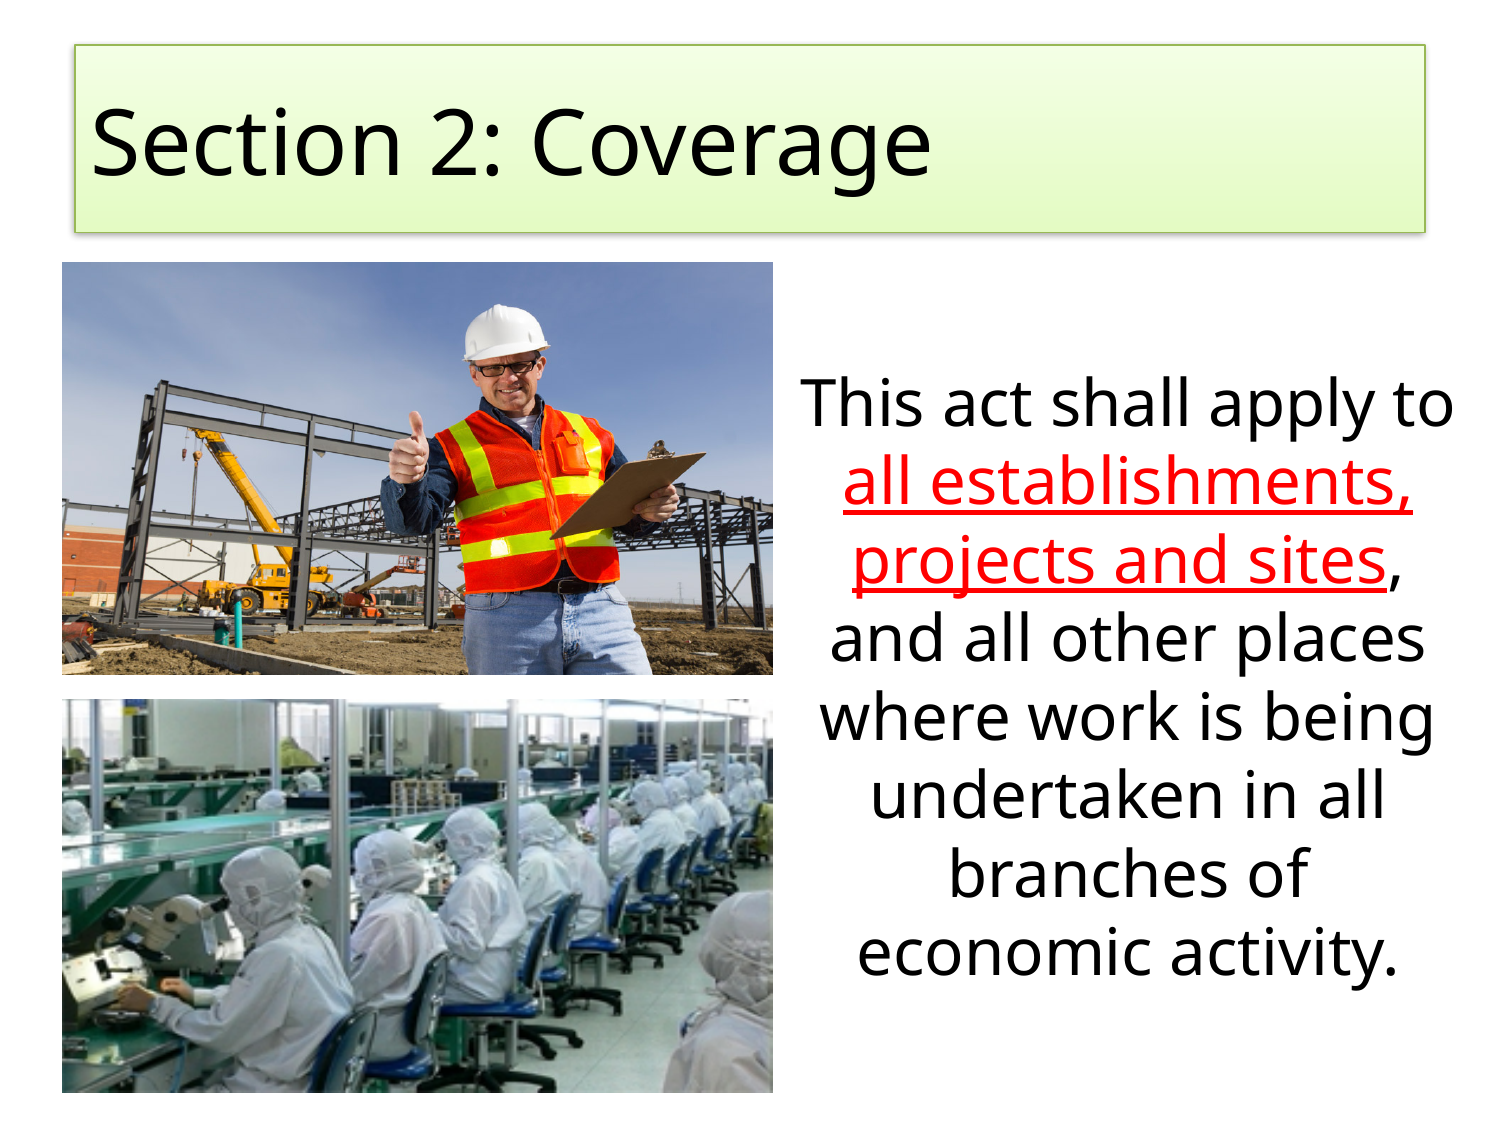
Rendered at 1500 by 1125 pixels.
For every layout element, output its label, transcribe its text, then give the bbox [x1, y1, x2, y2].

list This act shall apply to all establishments, projects and sites, and all other places where work is being undertaken in all branches of economic activity. [778, 353, 1479, 997]
picture [62, 262, 774, 676]
picture [62, 699, 774, 1094]
title Section 2: Coverage [74, 44, 1426, 233]
